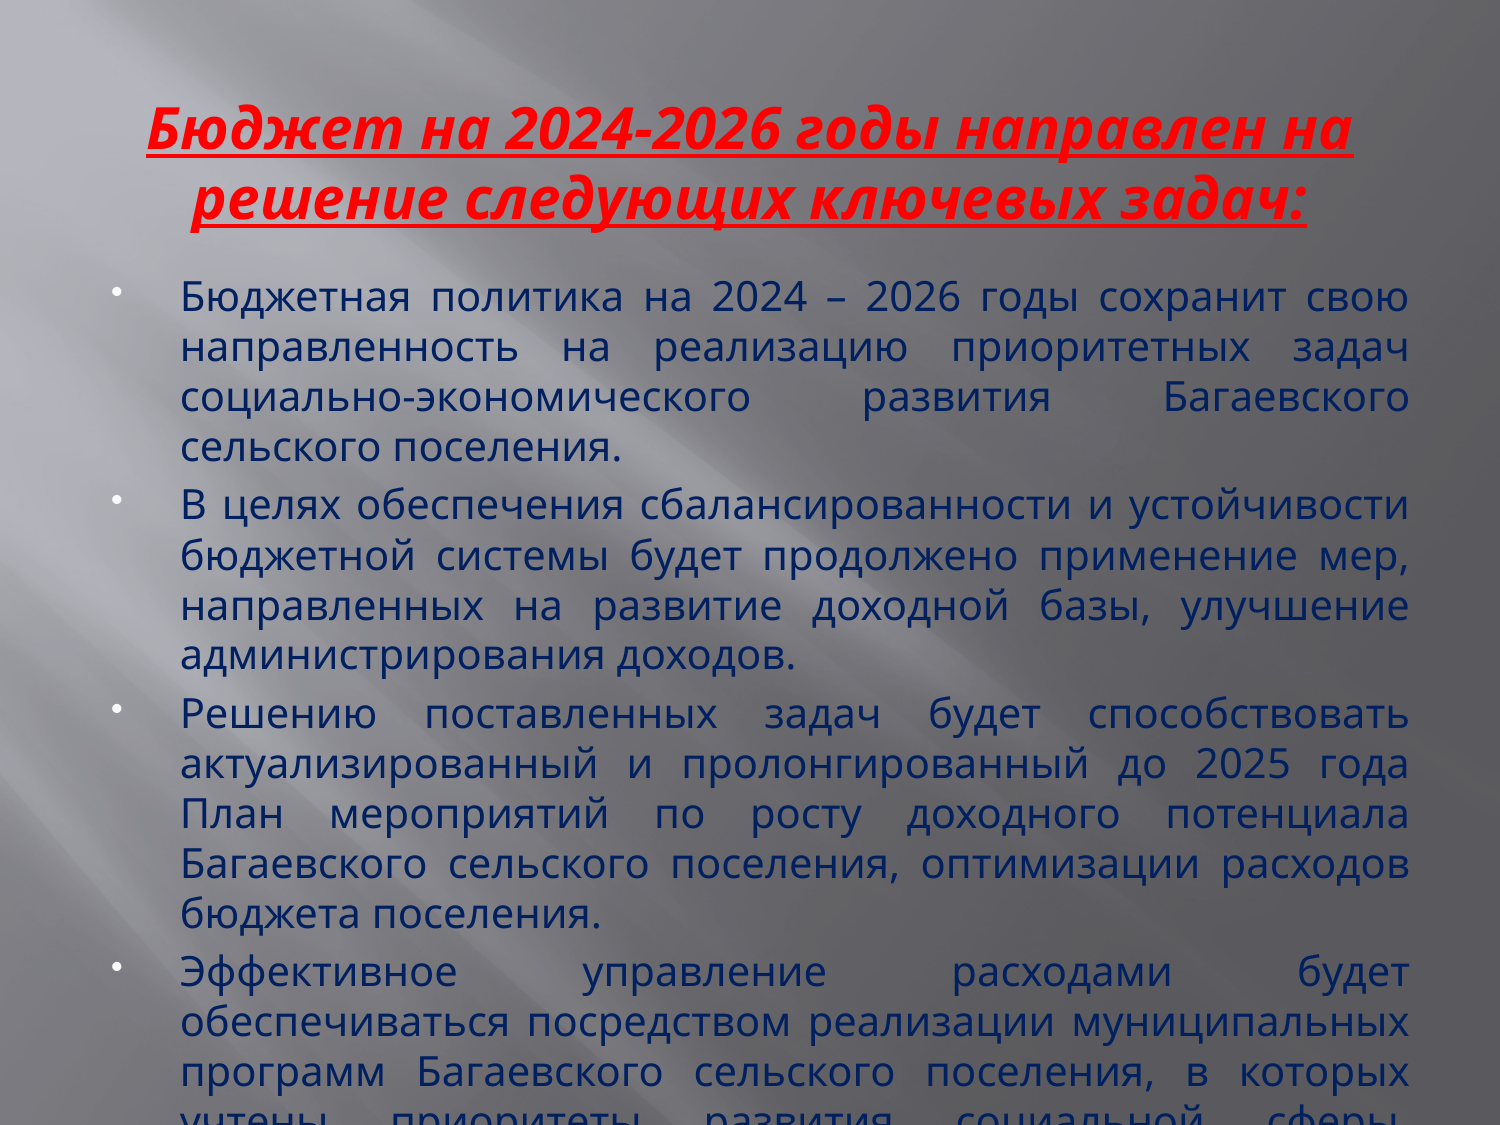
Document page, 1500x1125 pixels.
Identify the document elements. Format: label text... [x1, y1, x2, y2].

title Бюджет на 2024-2026 годы направлен на решение следующих ключевых задач: [75, 90, 1425, 233]
list Бюджетная политика на 2024 – 2026 годы сохранит свою направленность на реализацию приоритетных задач социально-экономического развития Багаевского сельского поселения. В целях обеспечения сбалансированности и устойчивости бюджетной системы будет продолжено применение мер, направленных на развитие доходной базы, улучшение администрирования доходов. Решению поставленных задач будет способствовать актуализированный и пролонгированный до 2025 года План мероприятий по росту доходного потенциала Багаевского сельского поселения, оптимизации расходов бюджета поселения. Эффективное управление расходами будет обеспечиваться посредством реализации муниципальных программ Багаевского сельского поселения, в которых учтены приоритеты развития социальной сферы, коммунальной и транспортной инфраструктуры, благоустройство территории. [75, 262, 1425, 1035]
